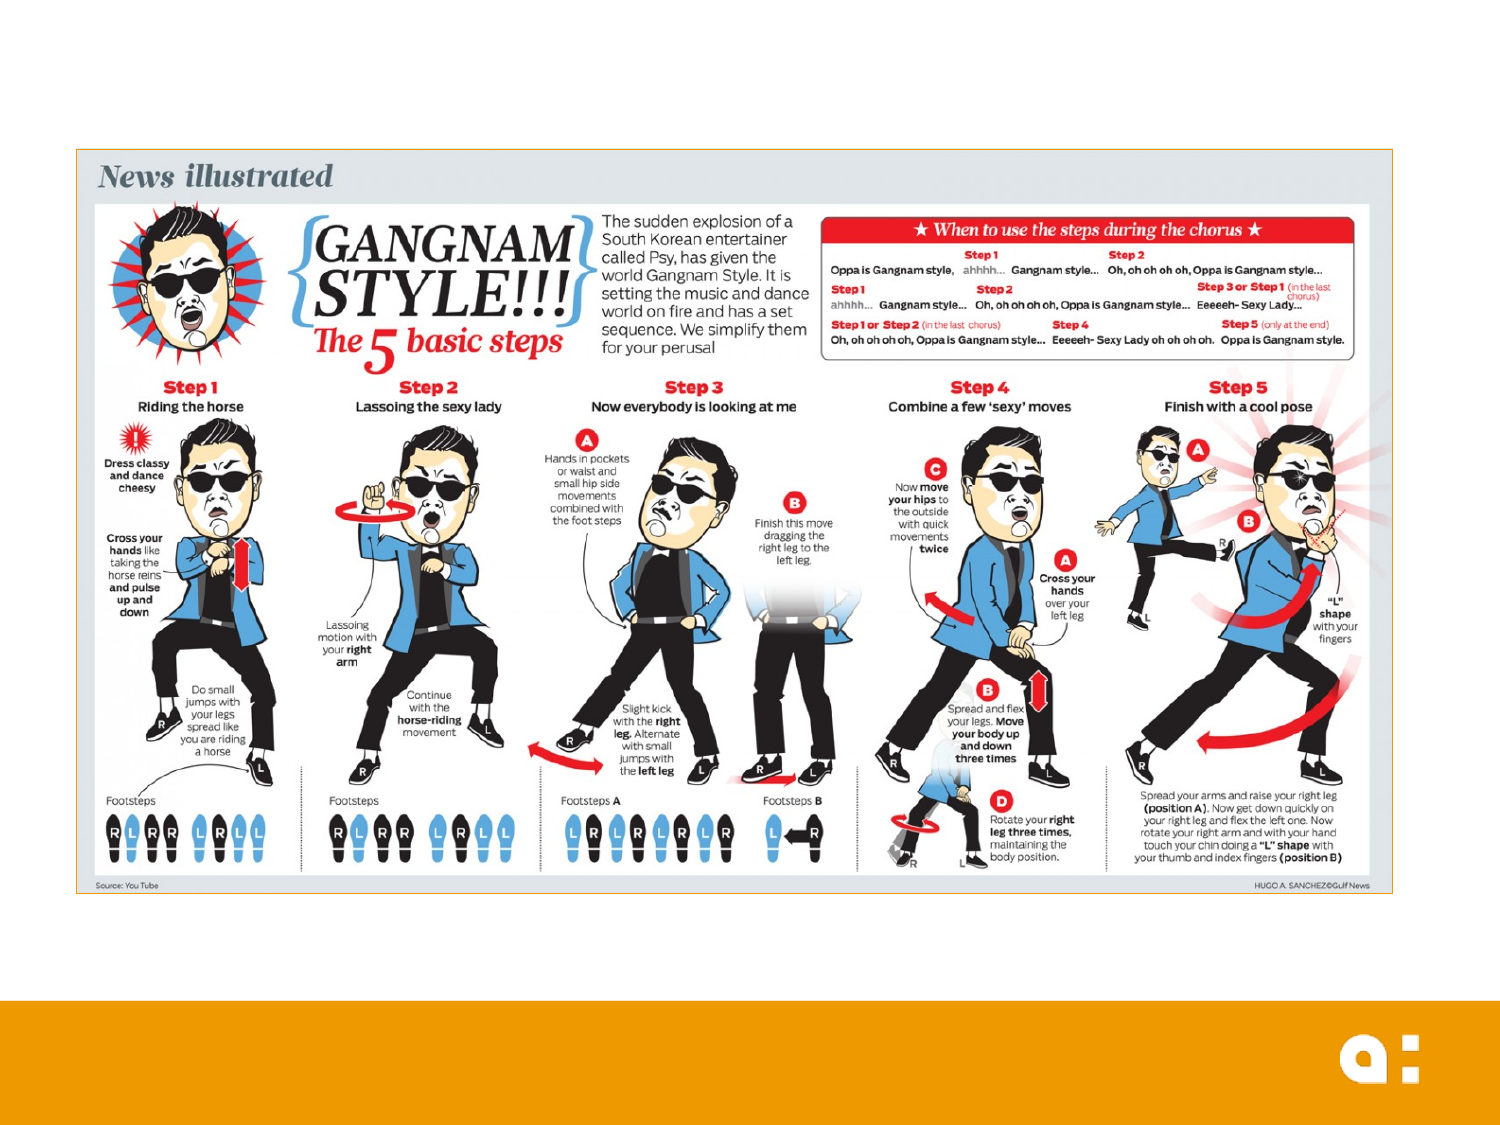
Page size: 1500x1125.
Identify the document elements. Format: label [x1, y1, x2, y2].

list [76, 148, 1394, 894]
picture [1340, 1034, 1419, 1084]
